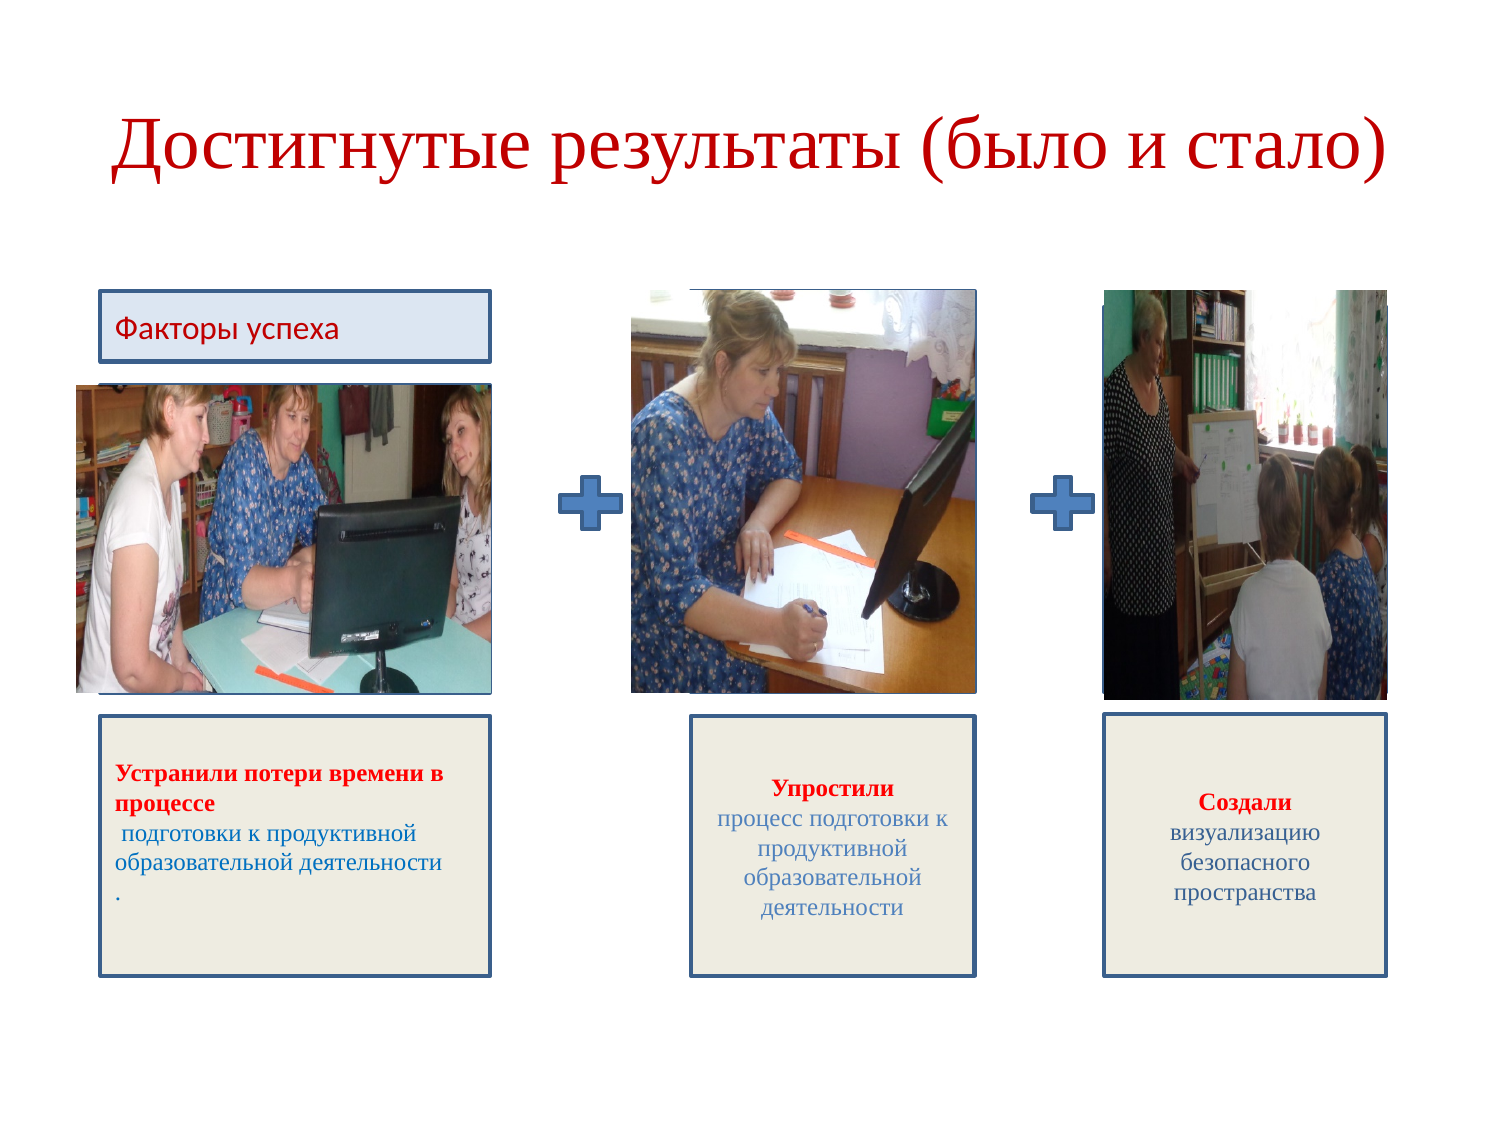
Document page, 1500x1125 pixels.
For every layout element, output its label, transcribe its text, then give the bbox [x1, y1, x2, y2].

title Достигнутые результаты (было и стало) [75, 45, 1425, 233]
text_box [558, 475, 623, 531]
picture [631, 290, 975, 693]
picture [76, 385, 491, 693]
text_box Создали визуализацию безопасного пространства [1102, 712, 1388, 978]
text_box Устранили потери времени в процессе подготовки к продуктивной образовательной деятельности . [98, 714, 492, 978]
text_box [1030, 475, 1095, 531]
text_box Упростили процесс подготовки к продуктивной образовательной деятельности [689, 714, 977, 978]
picture [1104, 290, 1387, 701]
text_box Факторы успеха [98, 289, 492, 364]
